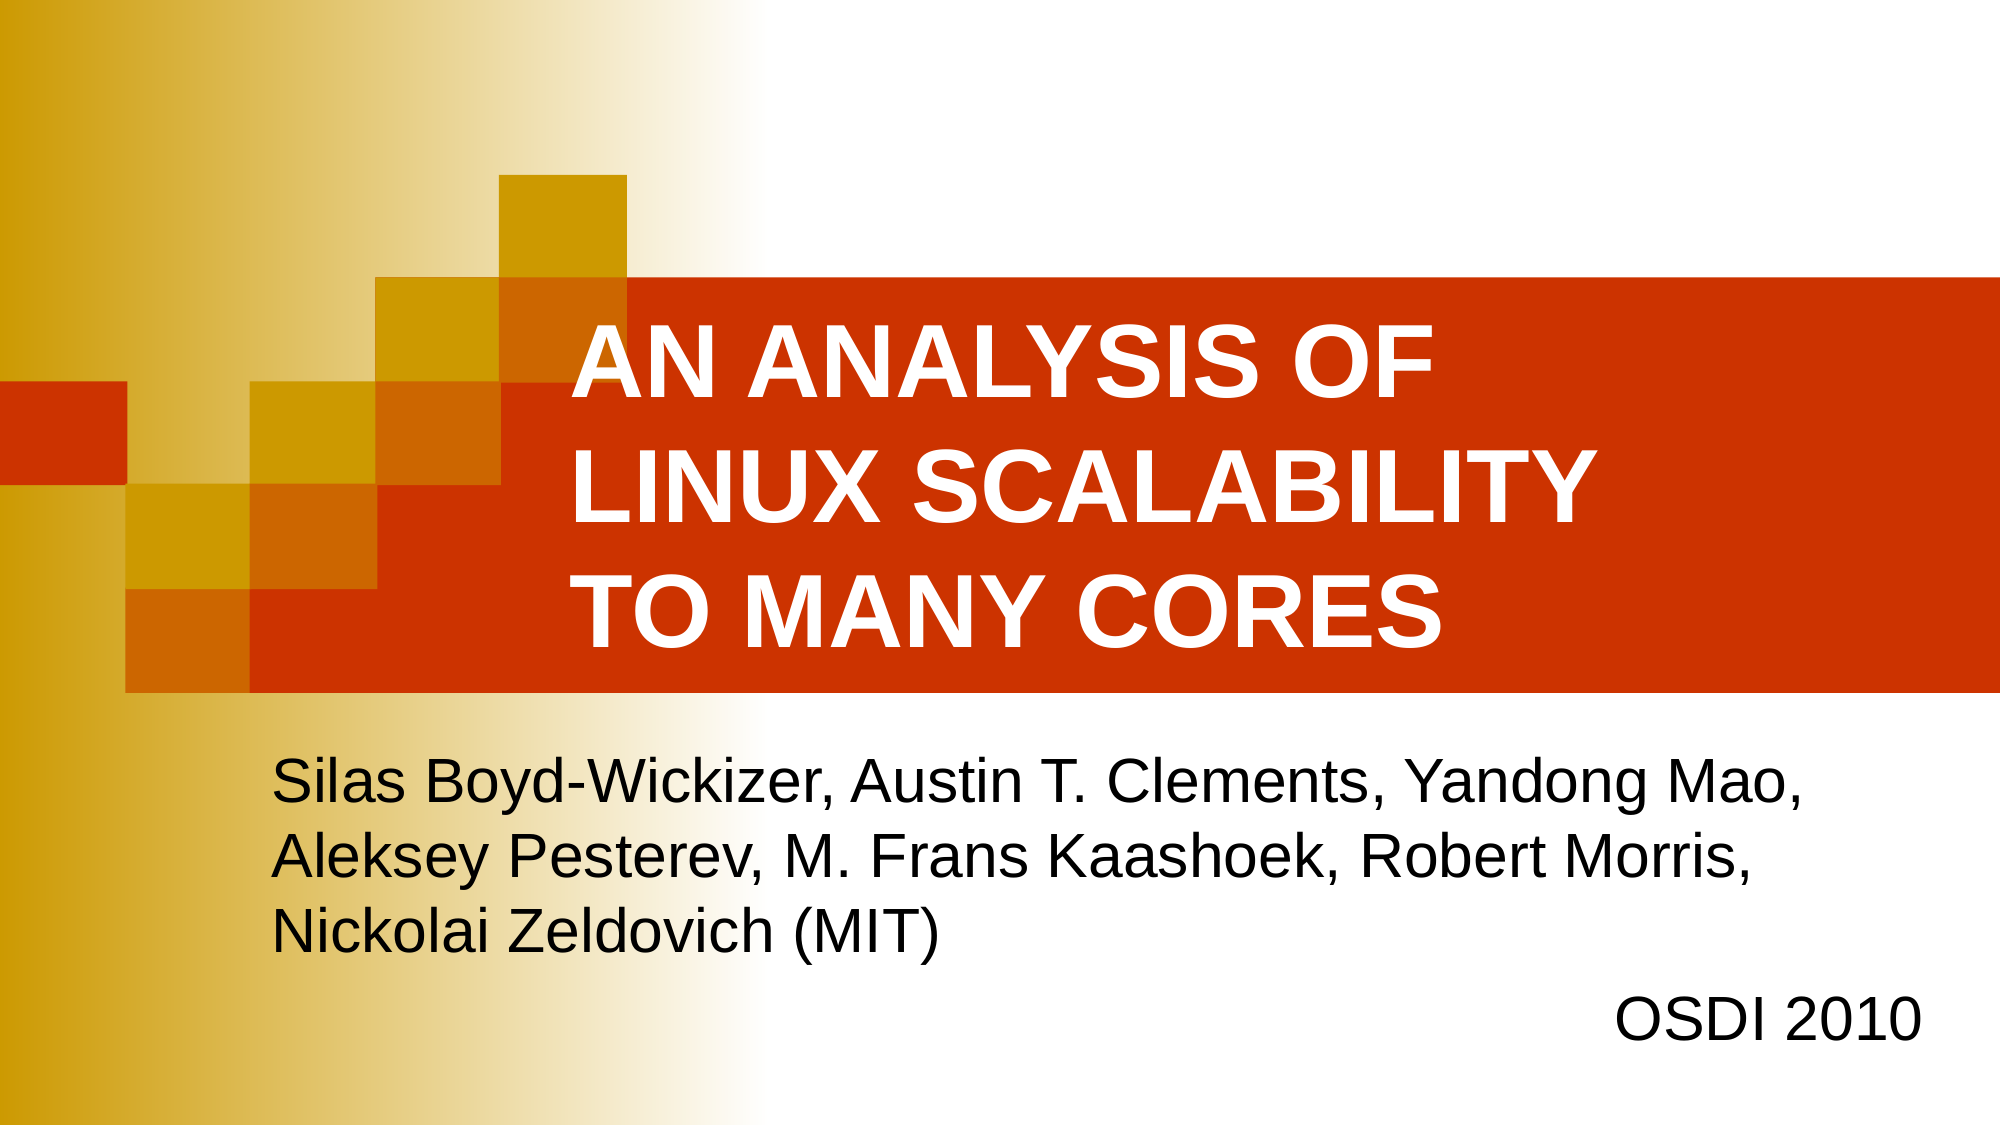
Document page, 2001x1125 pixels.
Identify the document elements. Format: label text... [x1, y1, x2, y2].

subtitle Silas Boyd-Wickizer, Austin T. Clements, Yandong Mao, Aleksey Pesterev, M. Frans Kaashoek, Robert Morris, Nickolai Zeldovich (MIT) OSDI 2010 [256, 732, 1939, 1021]
title AN ANALYSIS OF LINUX SCALABILITY TO MANY CORES [554, 299, 1965, 663]
